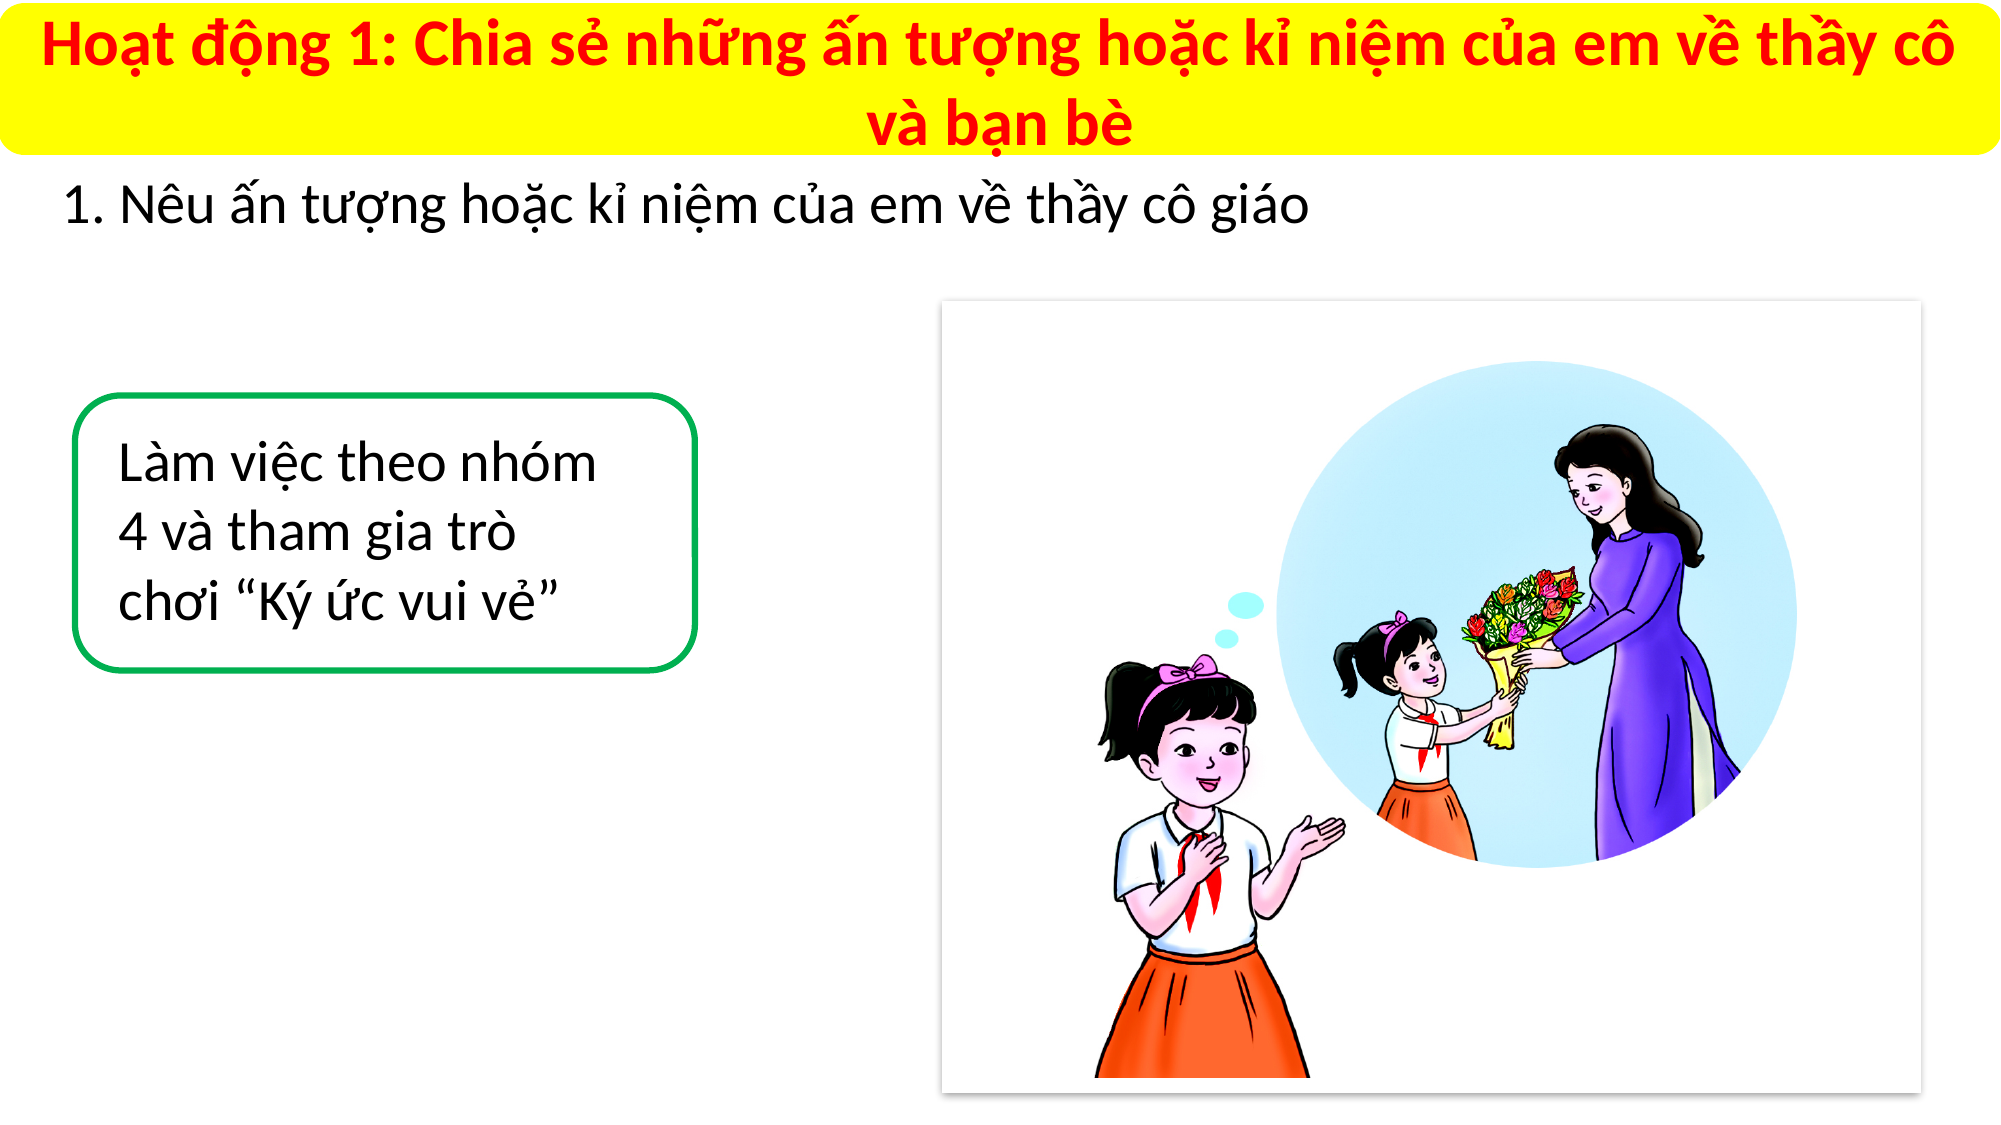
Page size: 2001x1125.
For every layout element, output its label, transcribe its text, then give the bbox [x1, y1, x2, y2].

text_box [72, 393, 697, 673]
text_box Hoạt động 1: Chia sẻ những ấn tượng hoặc kỉ niệm của em về thầy cô và bạn bè [0, 3, 2000, 155]
text_box Làm việc theo nhóm 4 và tham gia trò chơi “Ký ức vui vẻ” [103, 415, 644, 640]
picture [956, 315, 1907, 1079]
text_box 1. Nêu ấn tượng hoặc kỉ niệm của em về thầy cô giáo [46, 158, 1343, 243]
